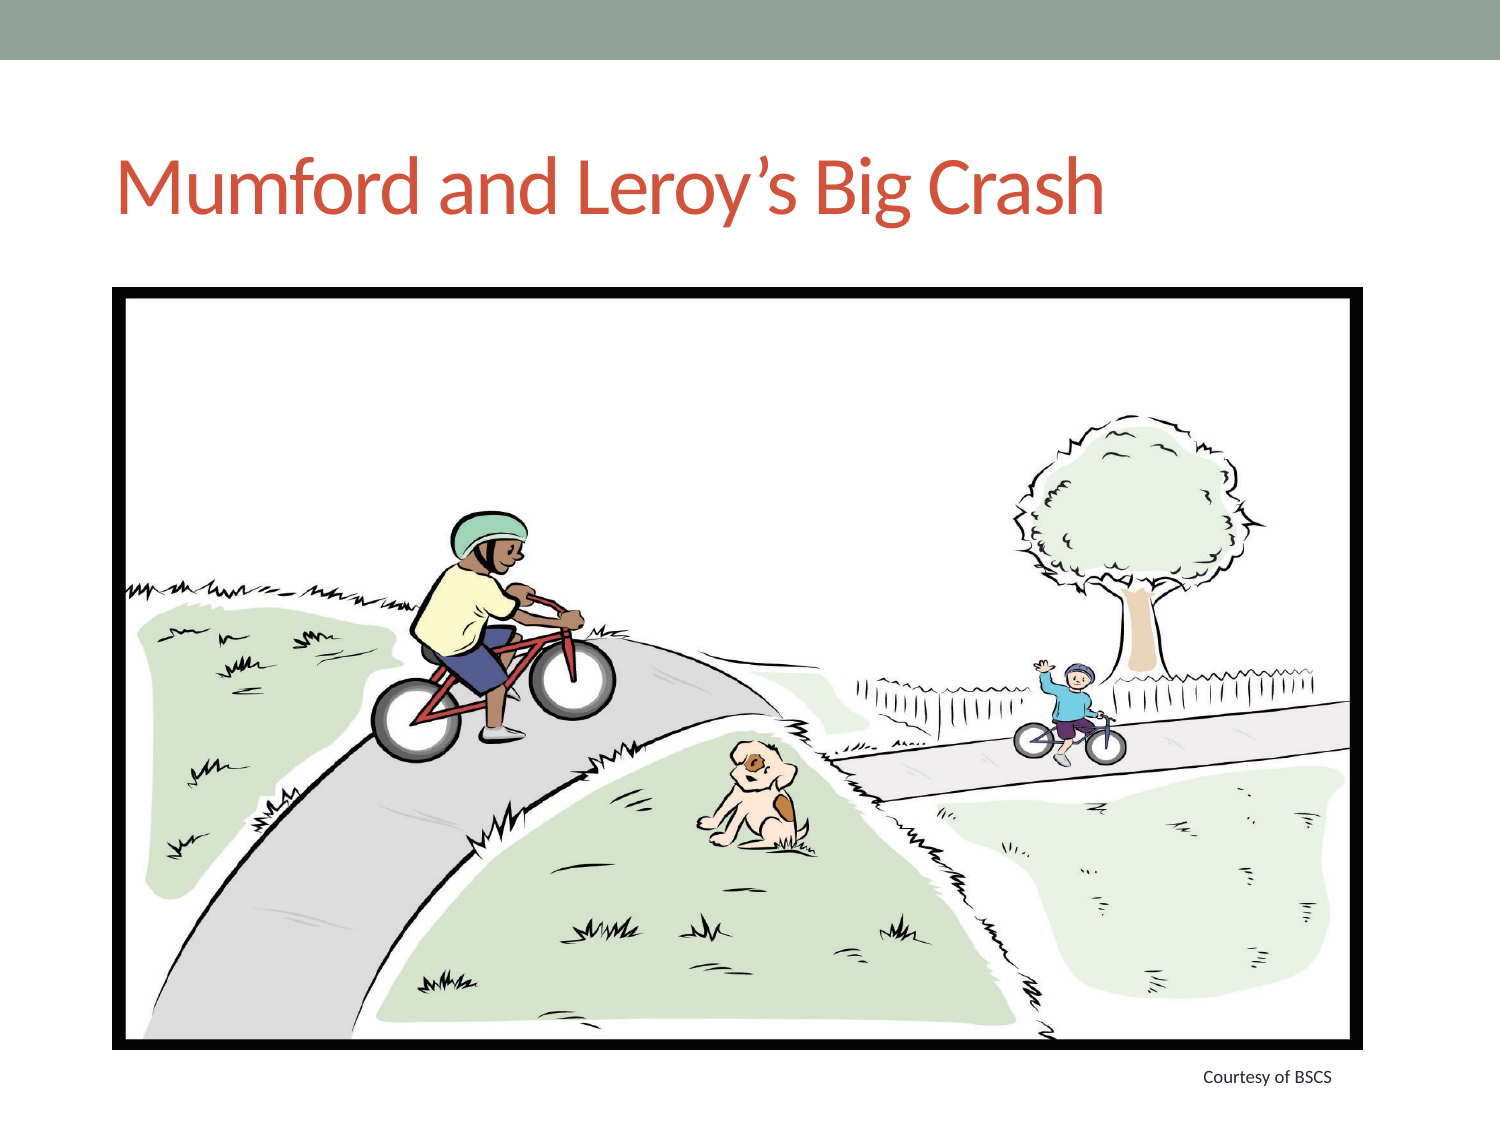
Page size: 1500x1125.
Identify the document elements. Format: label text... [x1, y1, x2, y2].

picture [112, 287, 1363, 1051]
text_box Courtesy of BSCS [1188, 1058, 1363, 1093]
title Mumford and Leroy’s Big Crash [99, 99, 1450, 263]
